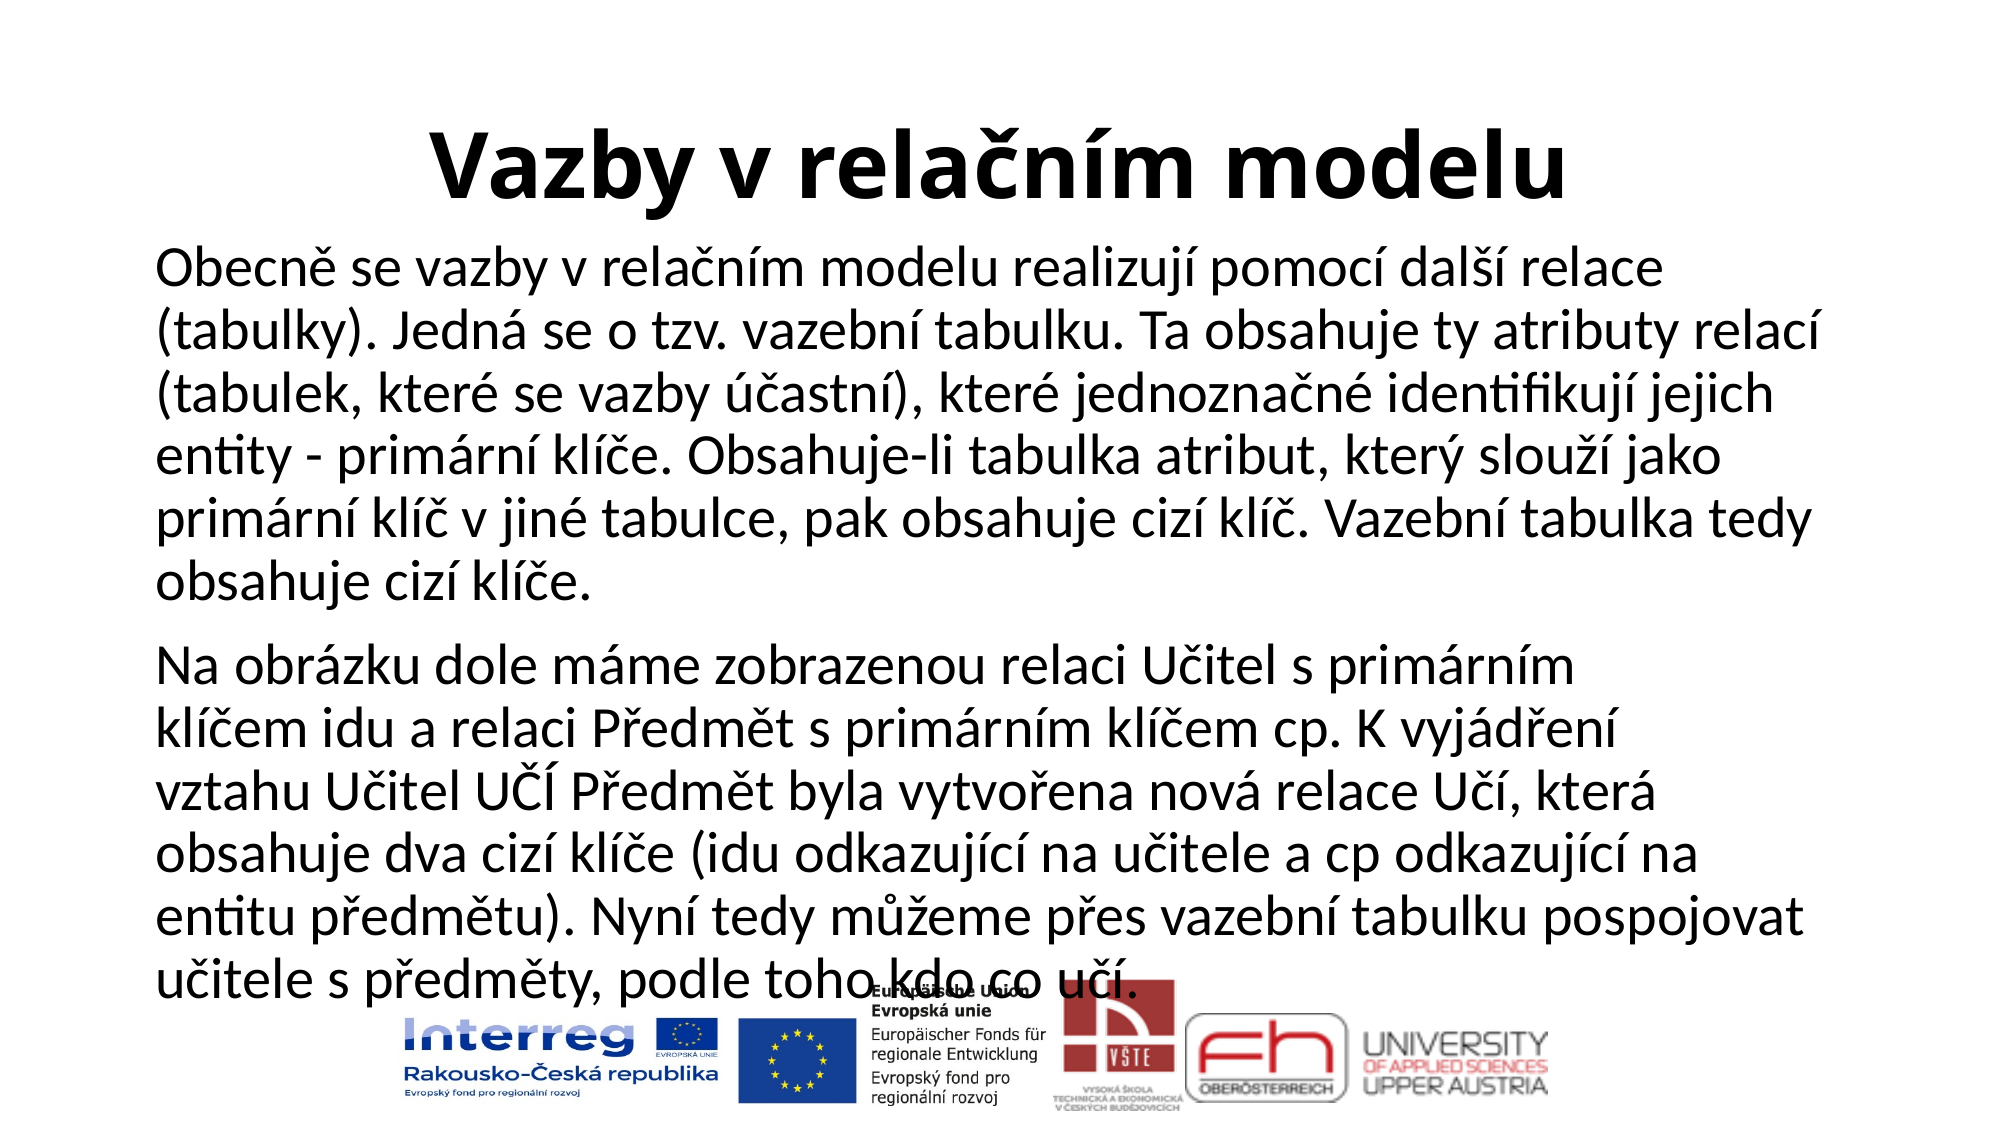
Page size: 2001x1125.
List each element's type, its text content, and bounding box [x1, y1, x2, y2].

text_box Obecně se vazby v relačním modelu realizují pomocí další relace (tabulky). Jedná se o tzv. vazební tabulku. Ta obsahuje ty atributy relací (tabulek, které se vazby účastní), které jednoznačné identifikují jejich entity - primární klíče. Obsahuje-li tabulka atribut, který slouží jako primární klíč v jiné tabulce, pak obsahuje cizí klíč. Vazební tabulka tedy obsahuje cizí klíče. Na obrázku dole máme zobrazenou relaci Učitel s primárním klíčem idu a relaci Předmět s primárním klíčem cp. K vyjádření vztahu Učitel UČÍ Předmět byla vytvořena nová relace Učí, která obsahuje dva cizí klíče (idu odkazující na učitele a cp odkazující na entitu předmětu). Nyní tedy můžeme přes vazební tabulku pospojovat učitele s předměty, podle toho kdo co učí. [140, 228, 1860, 1064]
picture [1185, 1013, 1548, 1103]
picture [1053, 979, 1184, 1111]
title Vazby v relačním modelu [137, 59, 1863, 278]
picture [374, 984, 1046, 1125]
